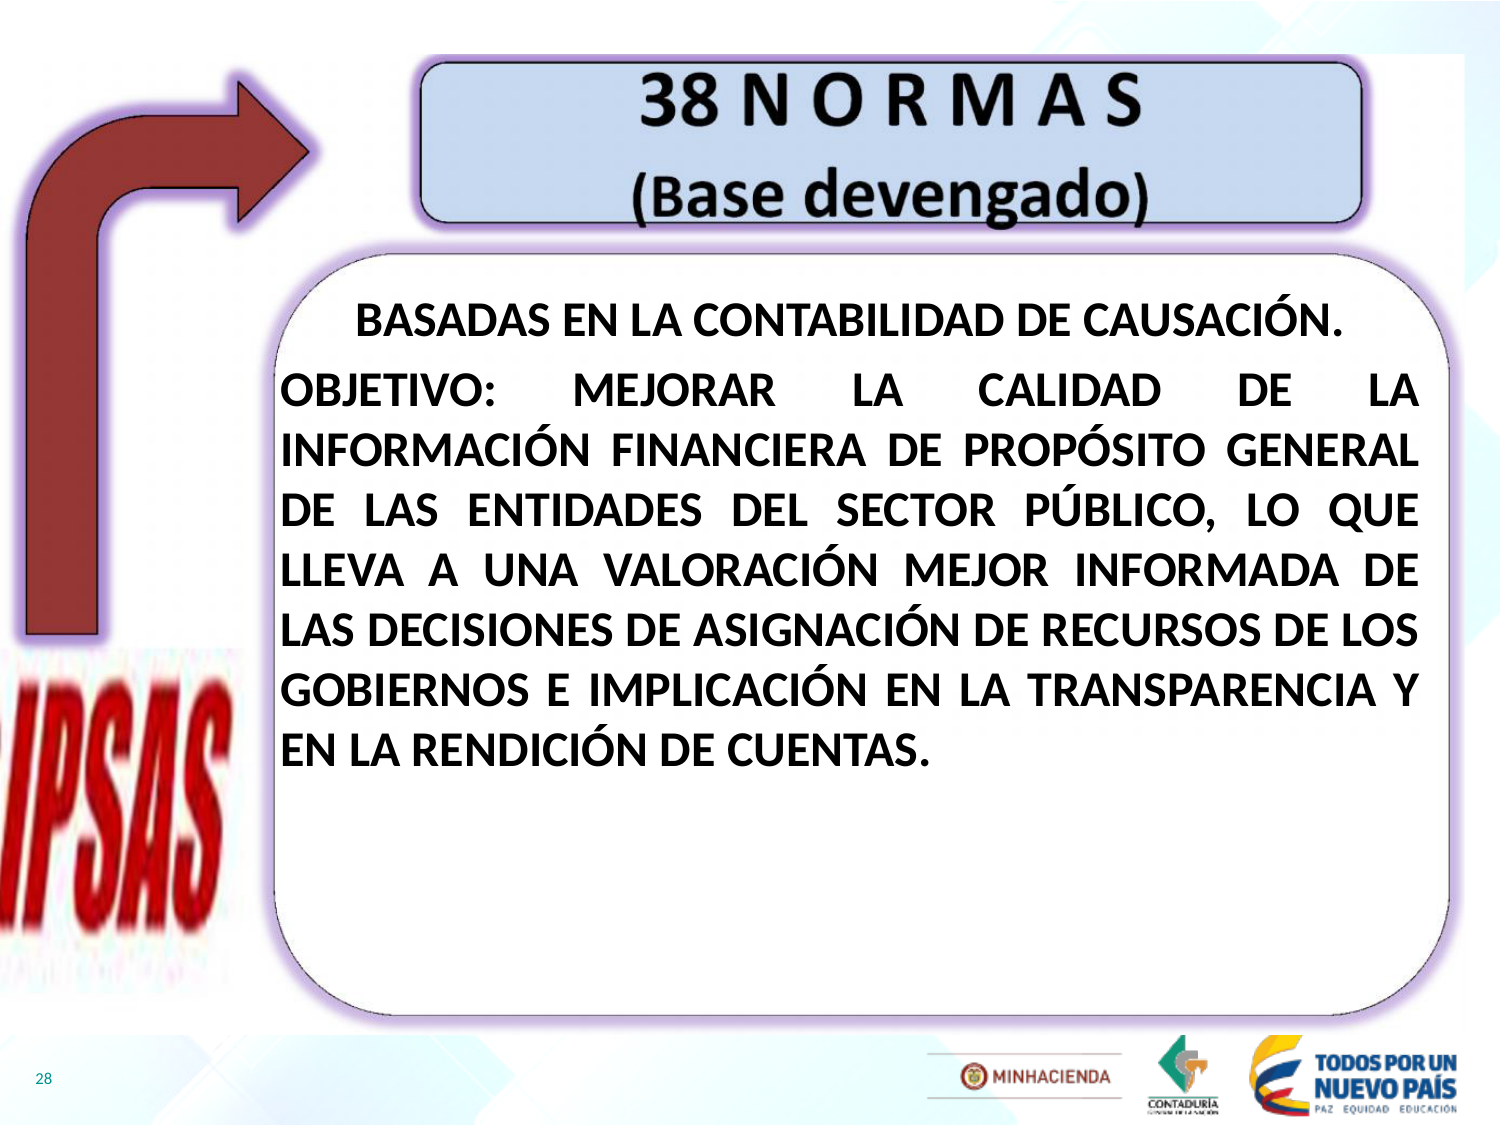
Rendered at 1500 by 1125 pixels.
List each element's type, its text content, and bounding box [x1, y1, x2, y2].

slide_number 28 [20, 1060, 334, 1114]
picture [0, 54, 1466, 1125]
